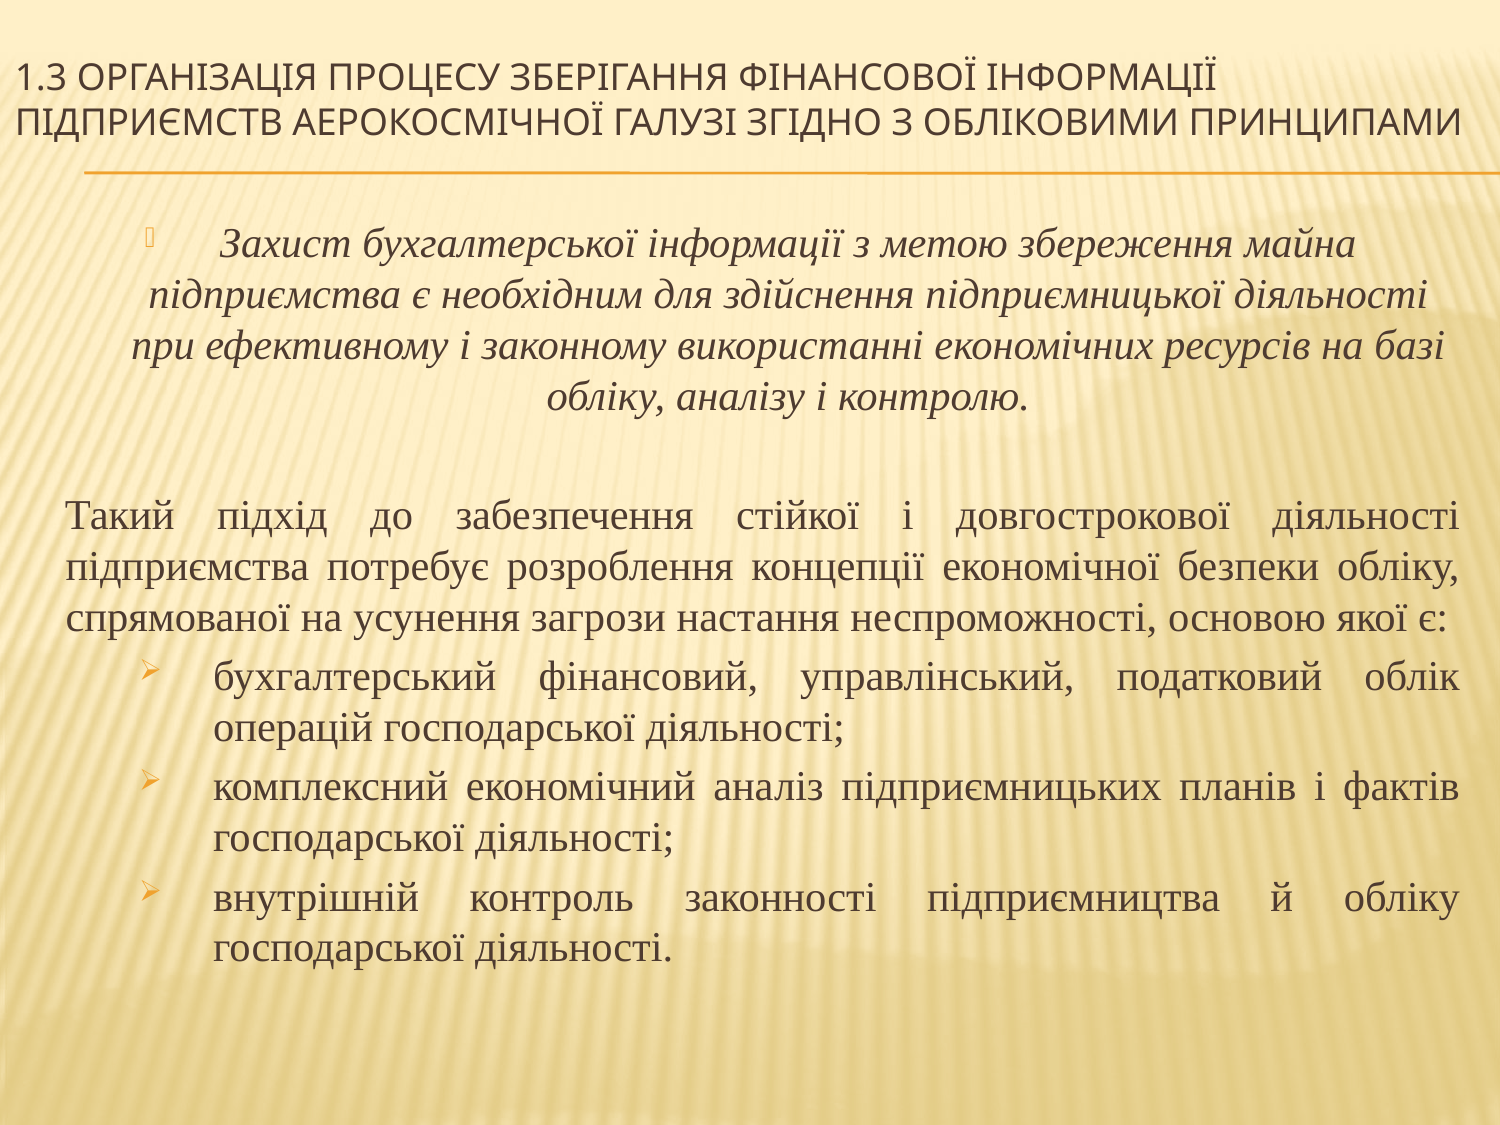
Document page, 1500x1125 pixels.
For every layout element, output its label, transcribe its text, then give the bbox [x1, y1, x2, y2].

list Захист бухгалтерської інформації з метою збереження майна підприємства є необхідним для здійснення підприємницької діяльності при ефективному і законному використанні економічних ресурсів на базі обліку, аналізу і контролю. Такий підхід до забезпечення стійкої і довгострокової діяльності підприємства потребує розроблення концепції економічної безпеки обліку, спрямованої на усунення загрози настання неспроможності, основою якої є: бухгалтерський фінансовий, управлінський, податковий облік операцій господарської діяльності; комплексний економічний аналіз підприємницьких планів і фактів господарської діяльності; внутрішній контроль законності підприємництва й обліку господарської діяльності. [50, 208, 1475, 1035]
title 1.3 Організація процесу зберігання фінансової інформації підприємств аерокосмічної галузі згідно з обліковими принципами [0, 42, 1500, 213]
